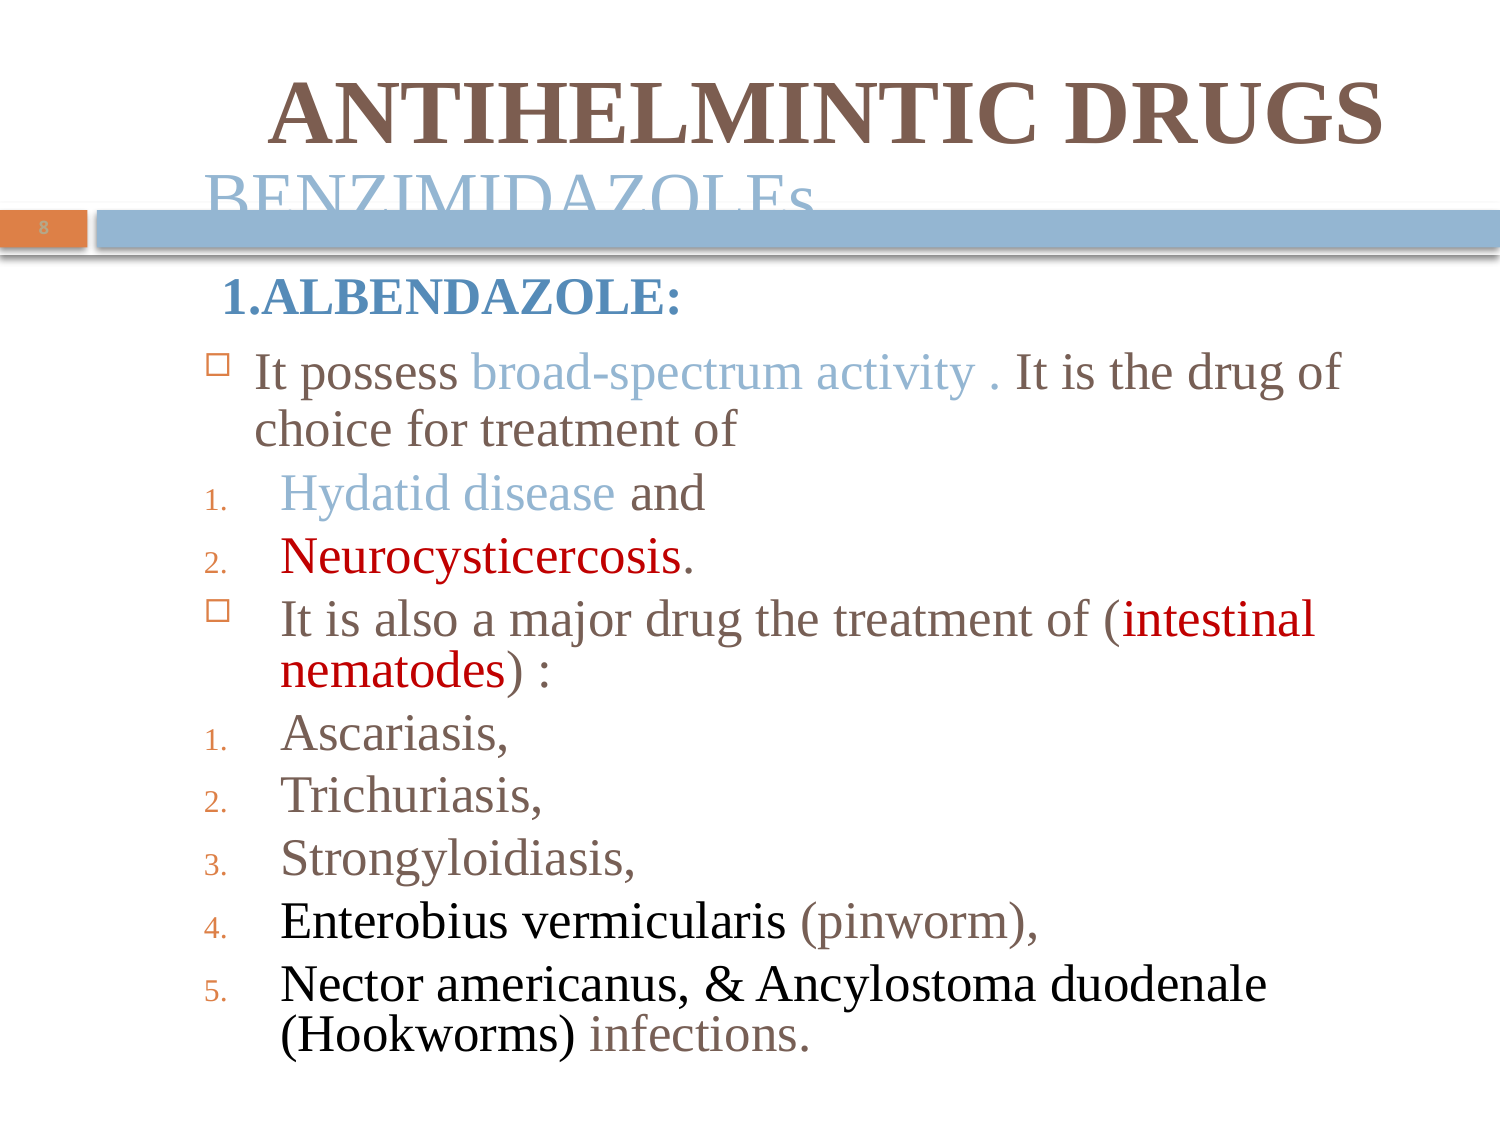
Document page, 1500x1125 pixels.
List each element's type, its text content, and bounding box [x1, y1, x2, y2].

slide_number 8 [0, 208, 88, 249]
title ANTIHELMINTIC DRUGS [212, 13, 1443, 153]
list BENZIMIDAZOLEs 1.ALBENDAZOLE: It possess broad-spectrum activity . It is the drug of choice for treatment of Hydatid disease and Neurocysticercosis. It is also a major drug the treatment of (intestinal nematodes) : Ascariasis, Trichuriasis, Strongyloidiasis, Enterobius vermicularis (pinworm), Nector americanus, & Ancylostoma duodenale (Hookworms) infections. [189, 153, 1489, 1077]
